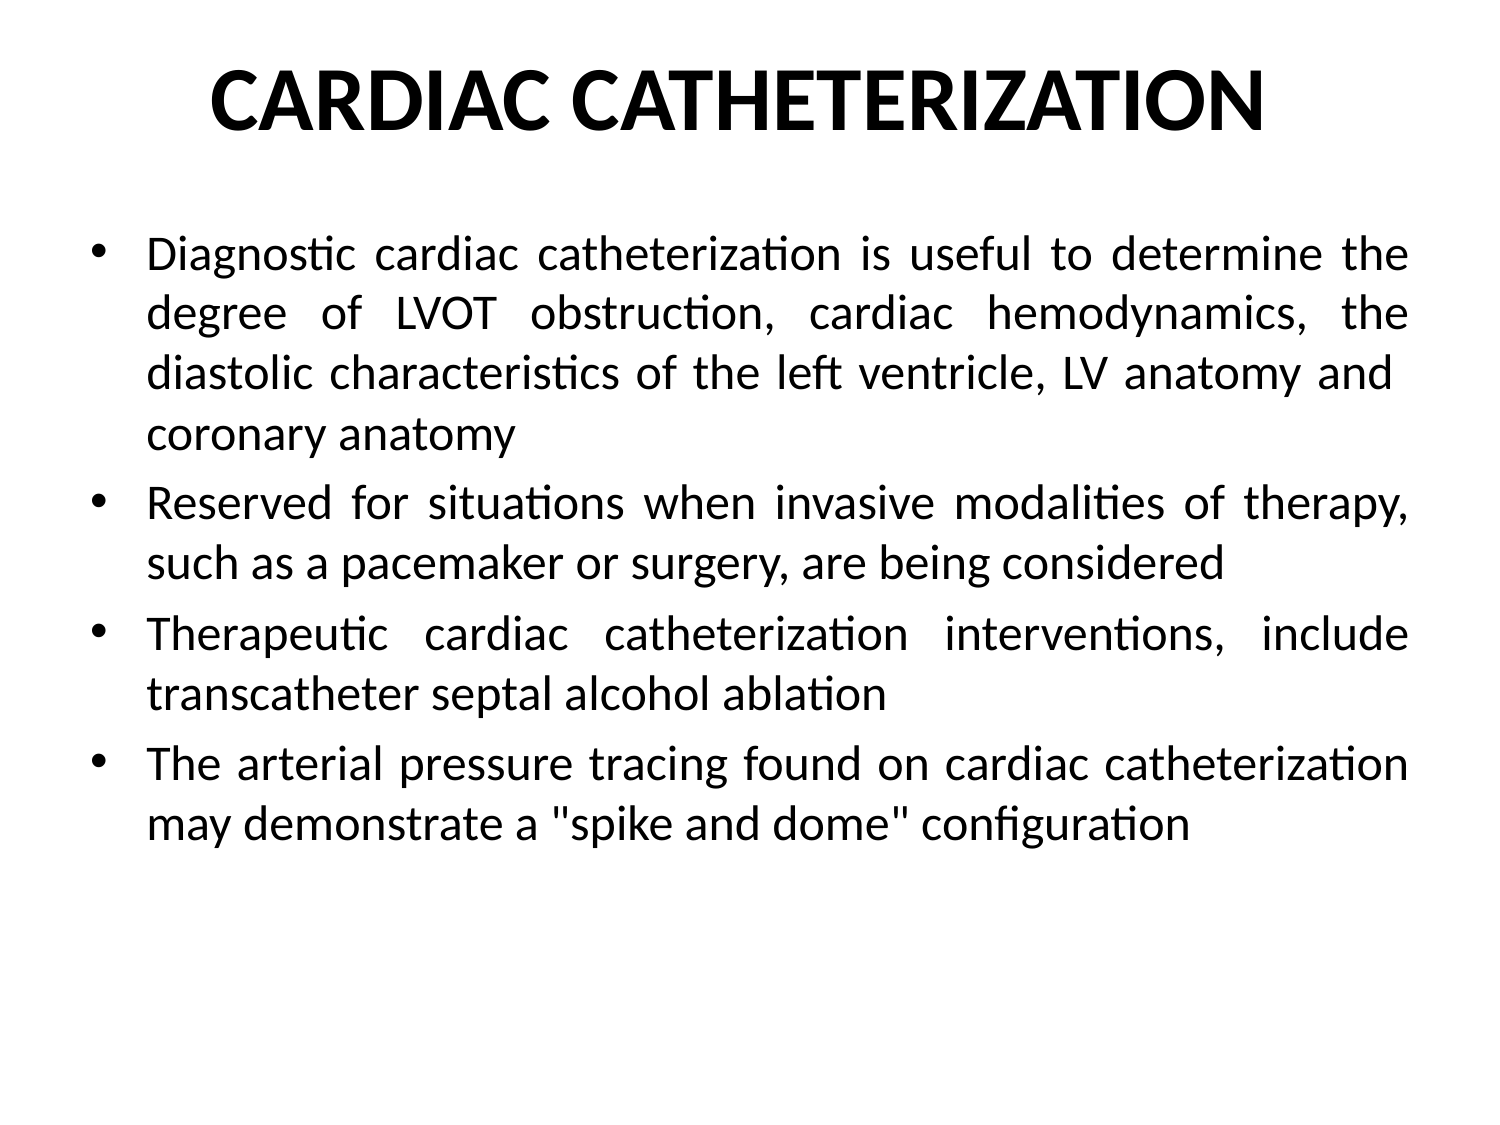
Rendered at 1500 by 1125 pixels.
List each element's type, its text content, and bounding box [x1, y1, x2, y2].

title CARDIAC CATHETERIZATION [0, 0, 1500, 188]
list Diagnostic cardiac catheterization is useful to determine the degree of LVOT obstruction, cardiac hemodynamics, the diastolic characteristics of the left ventricle, LV anatomy and coronary anatomy Reserved for situations when invasive modalities of therapy, such as a pacemaker or surgery, are being considered Therapeutic cardiac catheterization interventions, include transcatheter septal alcohol ablation The arterial pressure tracing found on cardiac catheterization may demonstrate a "spike and dome" configuration [75, 212, 1425, 950]
